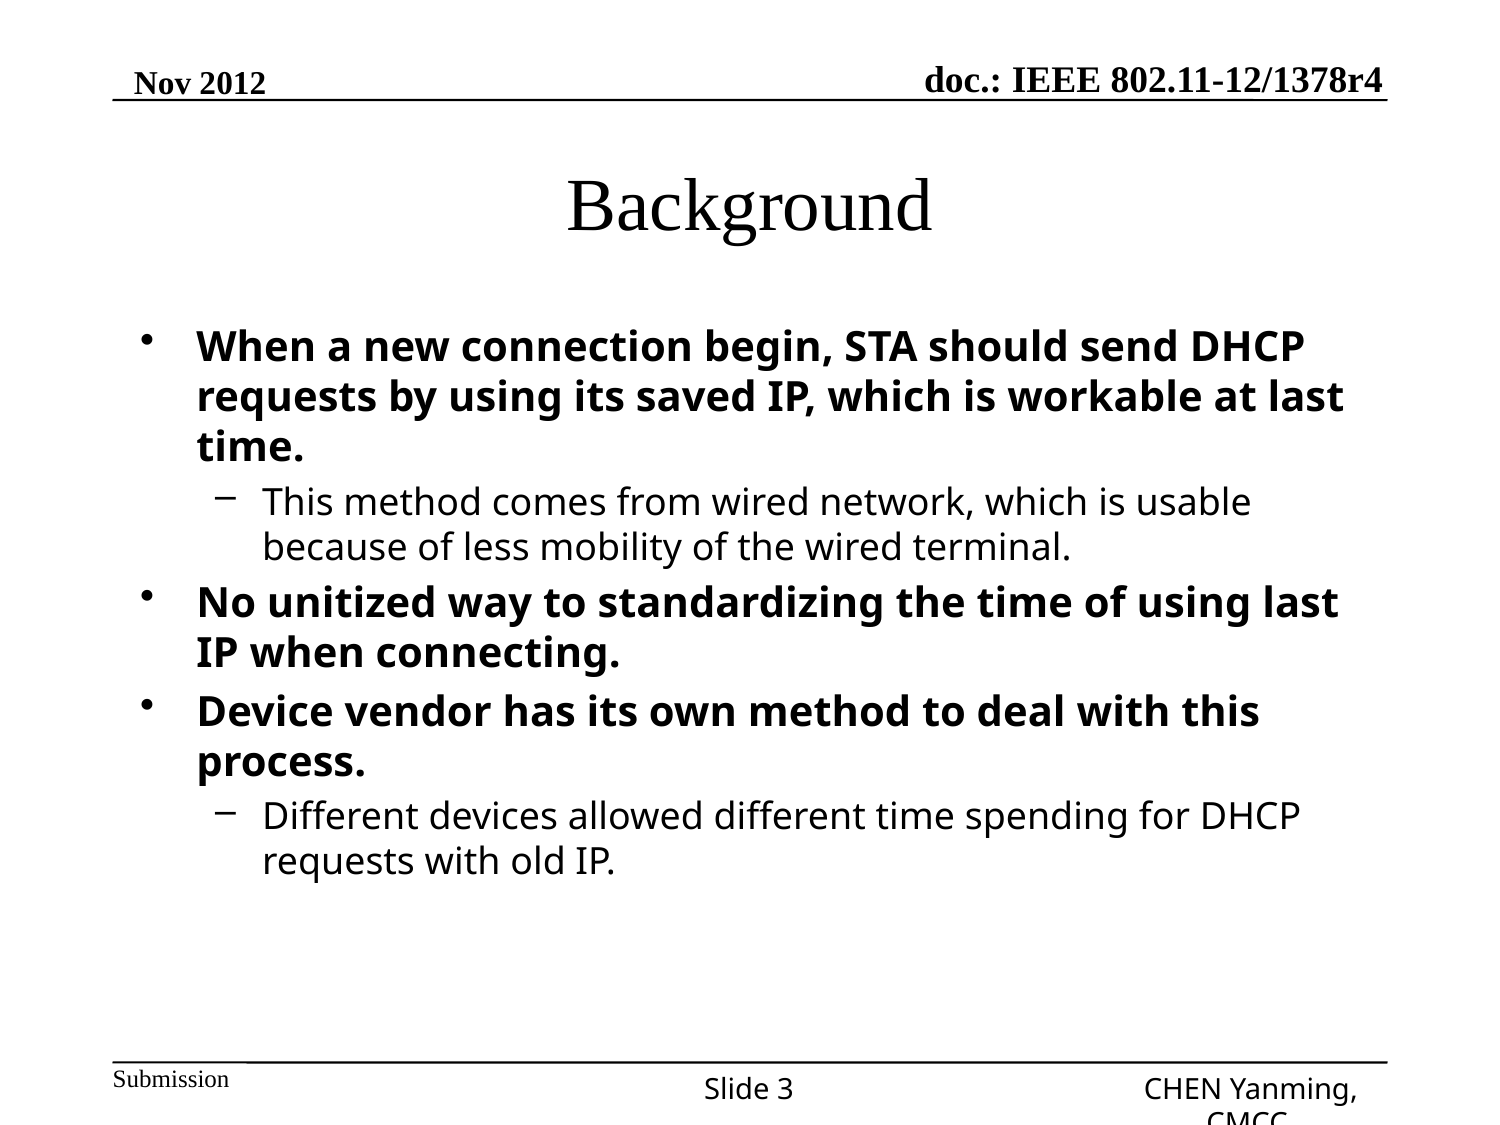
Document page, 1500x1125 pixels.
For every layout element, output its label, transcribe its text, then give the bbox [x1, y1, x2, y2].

text_box Slide 3 [585, 1062, 913, 1100]
title Background [112, 112, 1388, 288]
text_box CHEN Yanming, CMCC [1087, 1062, 1415, 1100]
list When a new connection begin, STA should send DHCP requests by using its saved IP, which is workable at last time. This method comes from wired network, which is usable because of less mobility of the wired terminal. No unitized way to standardizing the time of using last IP when connecting. Device vendor has its own method to deal with this process. Different devices allowed different time spending for DHCP requests with old IP. [124, 312, 1401, 1032]
